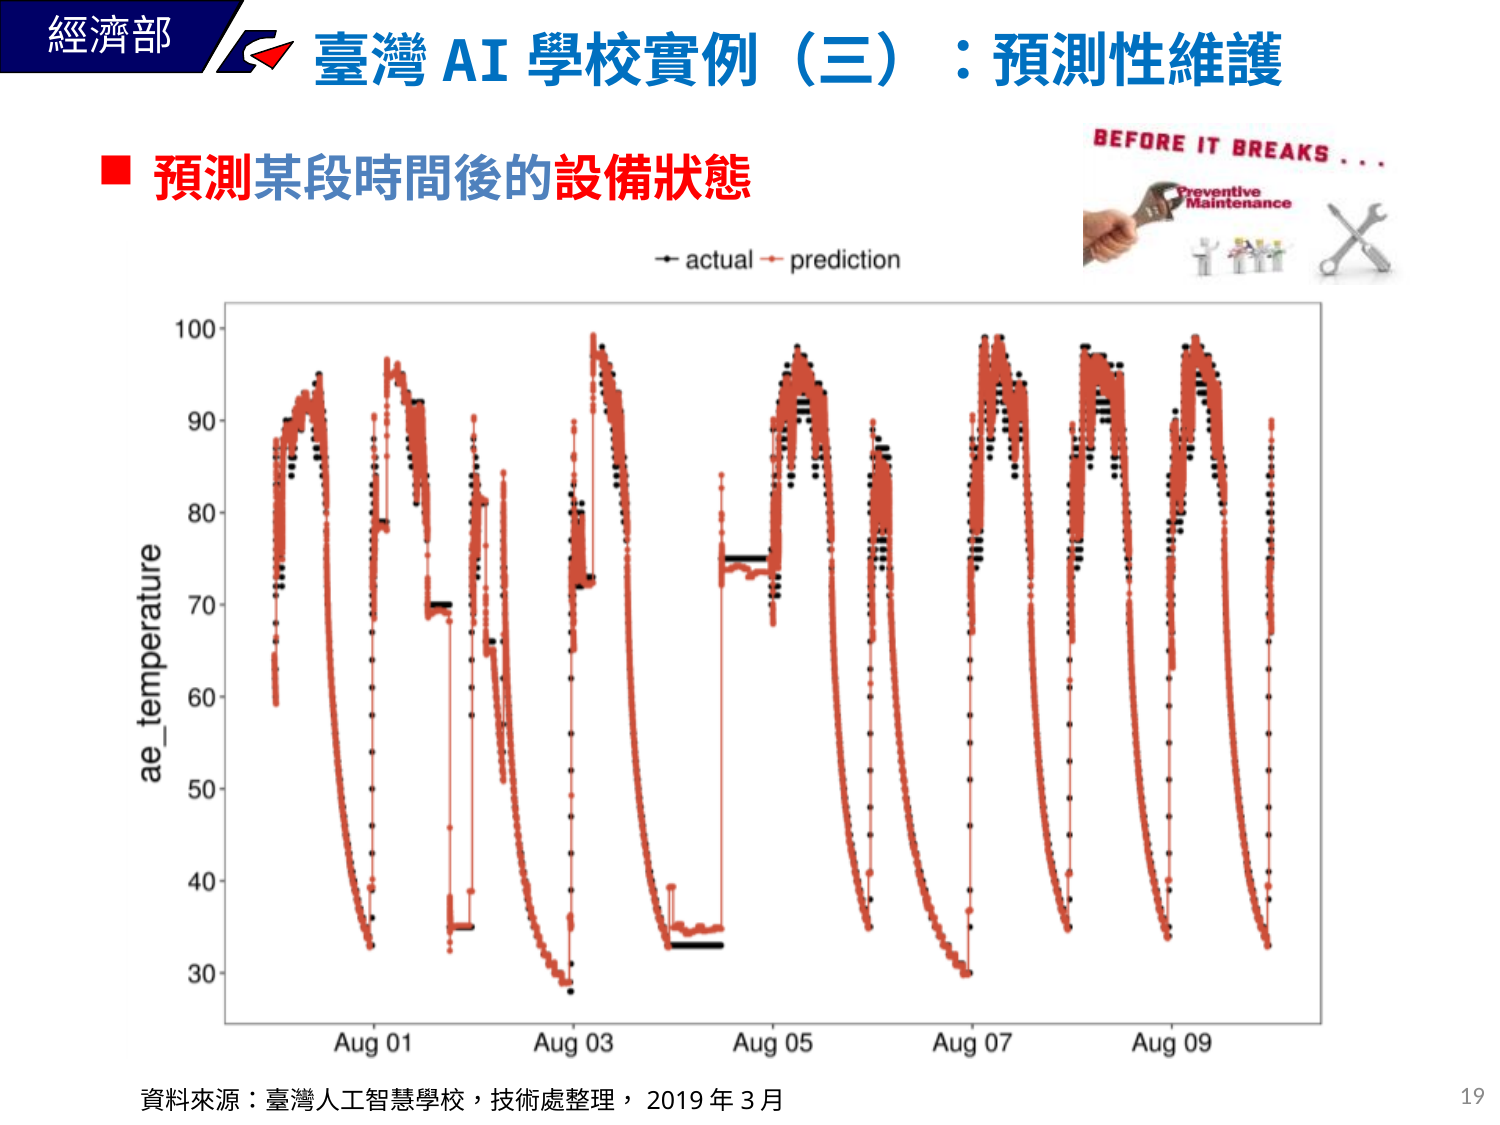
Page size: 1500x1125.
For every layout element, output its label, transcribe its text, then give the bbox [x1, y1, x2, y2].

text_box 預測某段時間後的設備狀態 [36, 123, 814, 231]
picture [1083, 122, 1413, 285]
text_box 臺灣AI學校實例（三）：預測性維護 [122, 0, 1473, 124]
slide_number 18 [1149, 1065, 1500, 1125]
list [126, 241, 1332, 1059]
text_box 資料來源：臺灣人工智慧學校，技術處整理，2019年3月 [125, 1076, 817, 1122]
